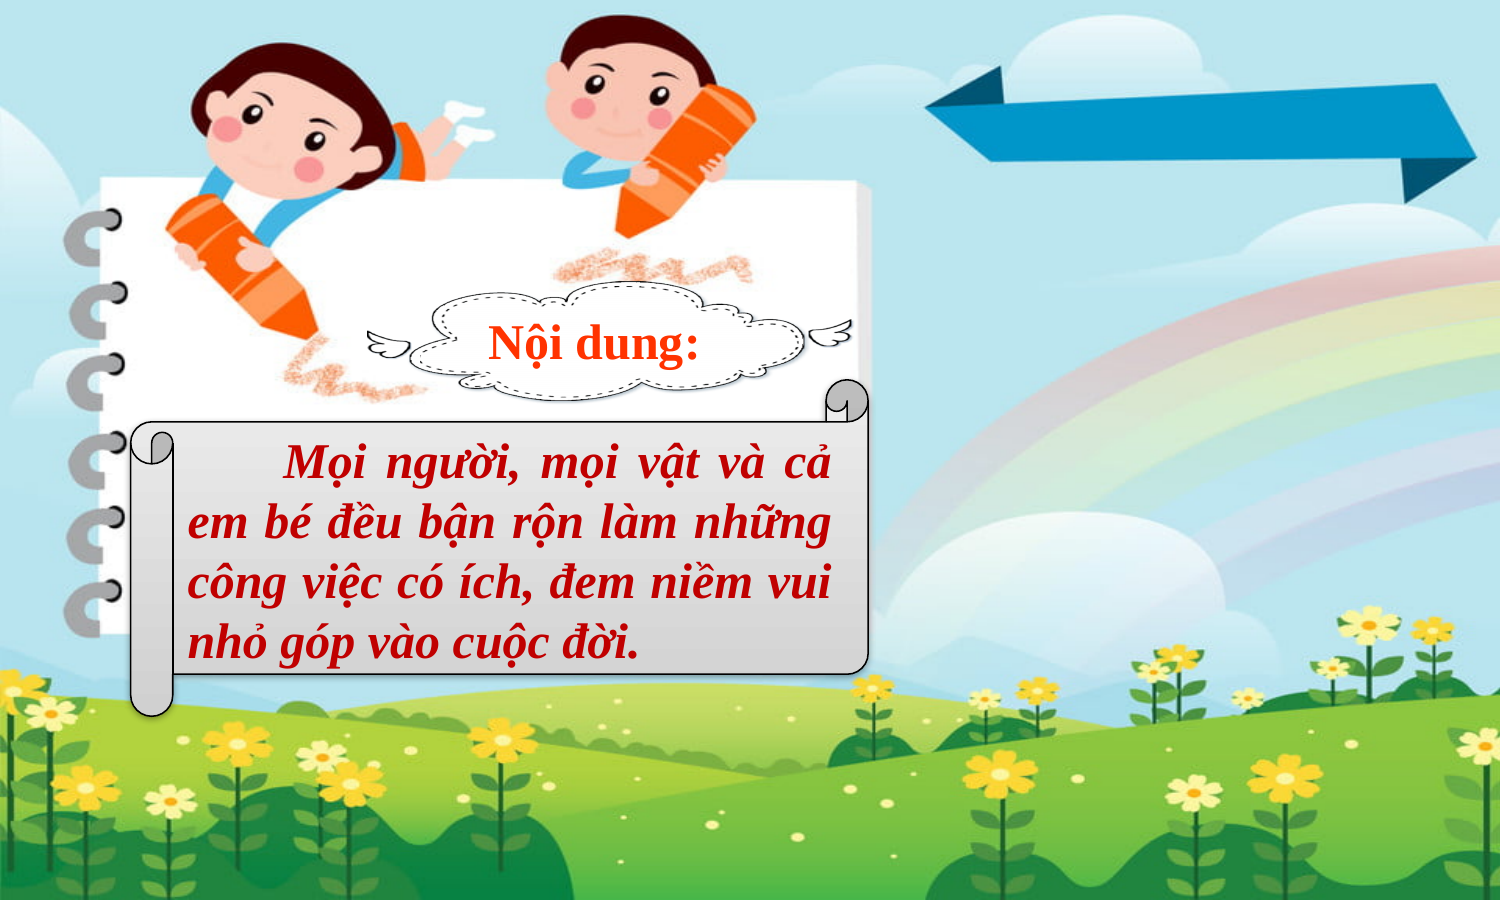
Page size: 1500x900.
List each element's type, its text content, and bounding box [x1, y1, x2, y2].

text_box Mọi người, mọi vật và cả em bé đều bận rộn làm những công việc có ích, đem niềm vui nhỏ góp vào cuộc đời. [129, 389, 869, 718]
picture [0, 0, 1500, 900]
